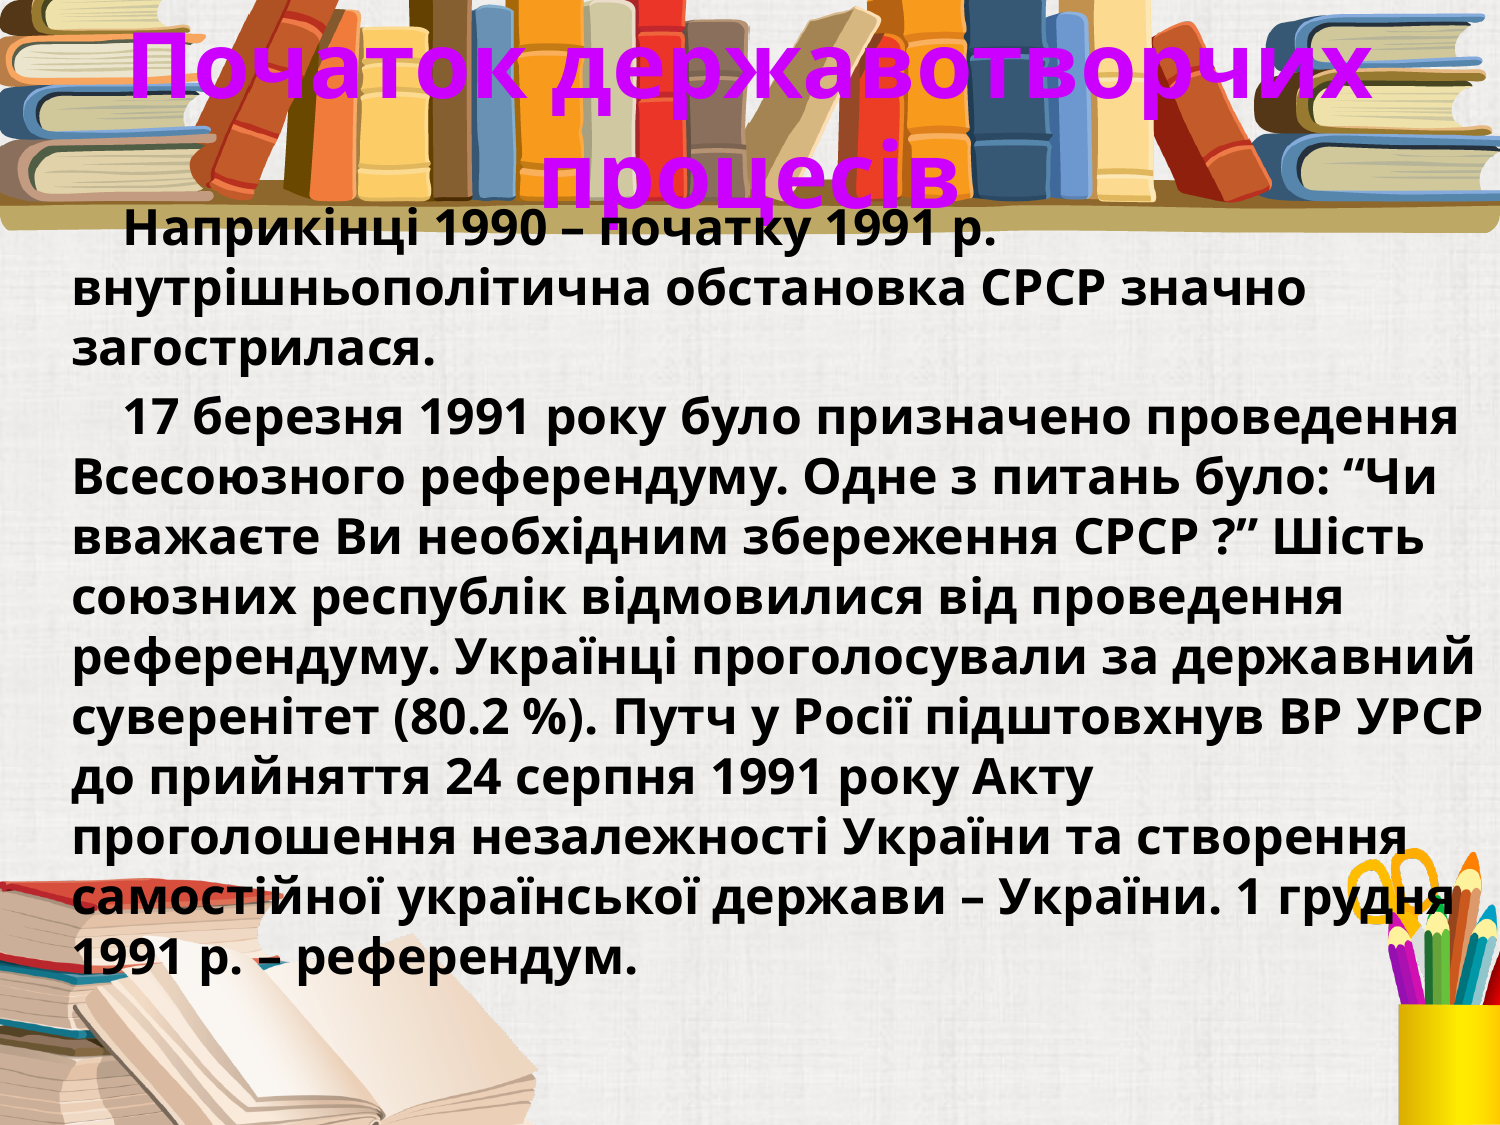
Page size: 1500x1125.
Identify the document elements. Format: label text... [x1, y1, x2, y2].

text_box Наприкінці 1990 – початку 1991 р. внутрішньополітична обстановка СРСР значно загострилася. 17 березня 1991 року було призначено проведення Всесоюзного референдуму. Одне з питань було: “Чи вважаєте Ви необхідним збереження СРСР ?” Шість союзних республік відмовилися від проведення референдуму. Українці проголосували за державний суверенітет (80.2 %). Путч у Росії підштовхнув ВР УРСР до прийняття 24 серпня 1991 року Акту проголошення незалежності України та створення самостійної української держави – України. 1 грудня 1991 р. – референдум. [0, 187, 1500, 1125]
text_box Початок державотворчих процесів [0, 0, 1500, 187]
